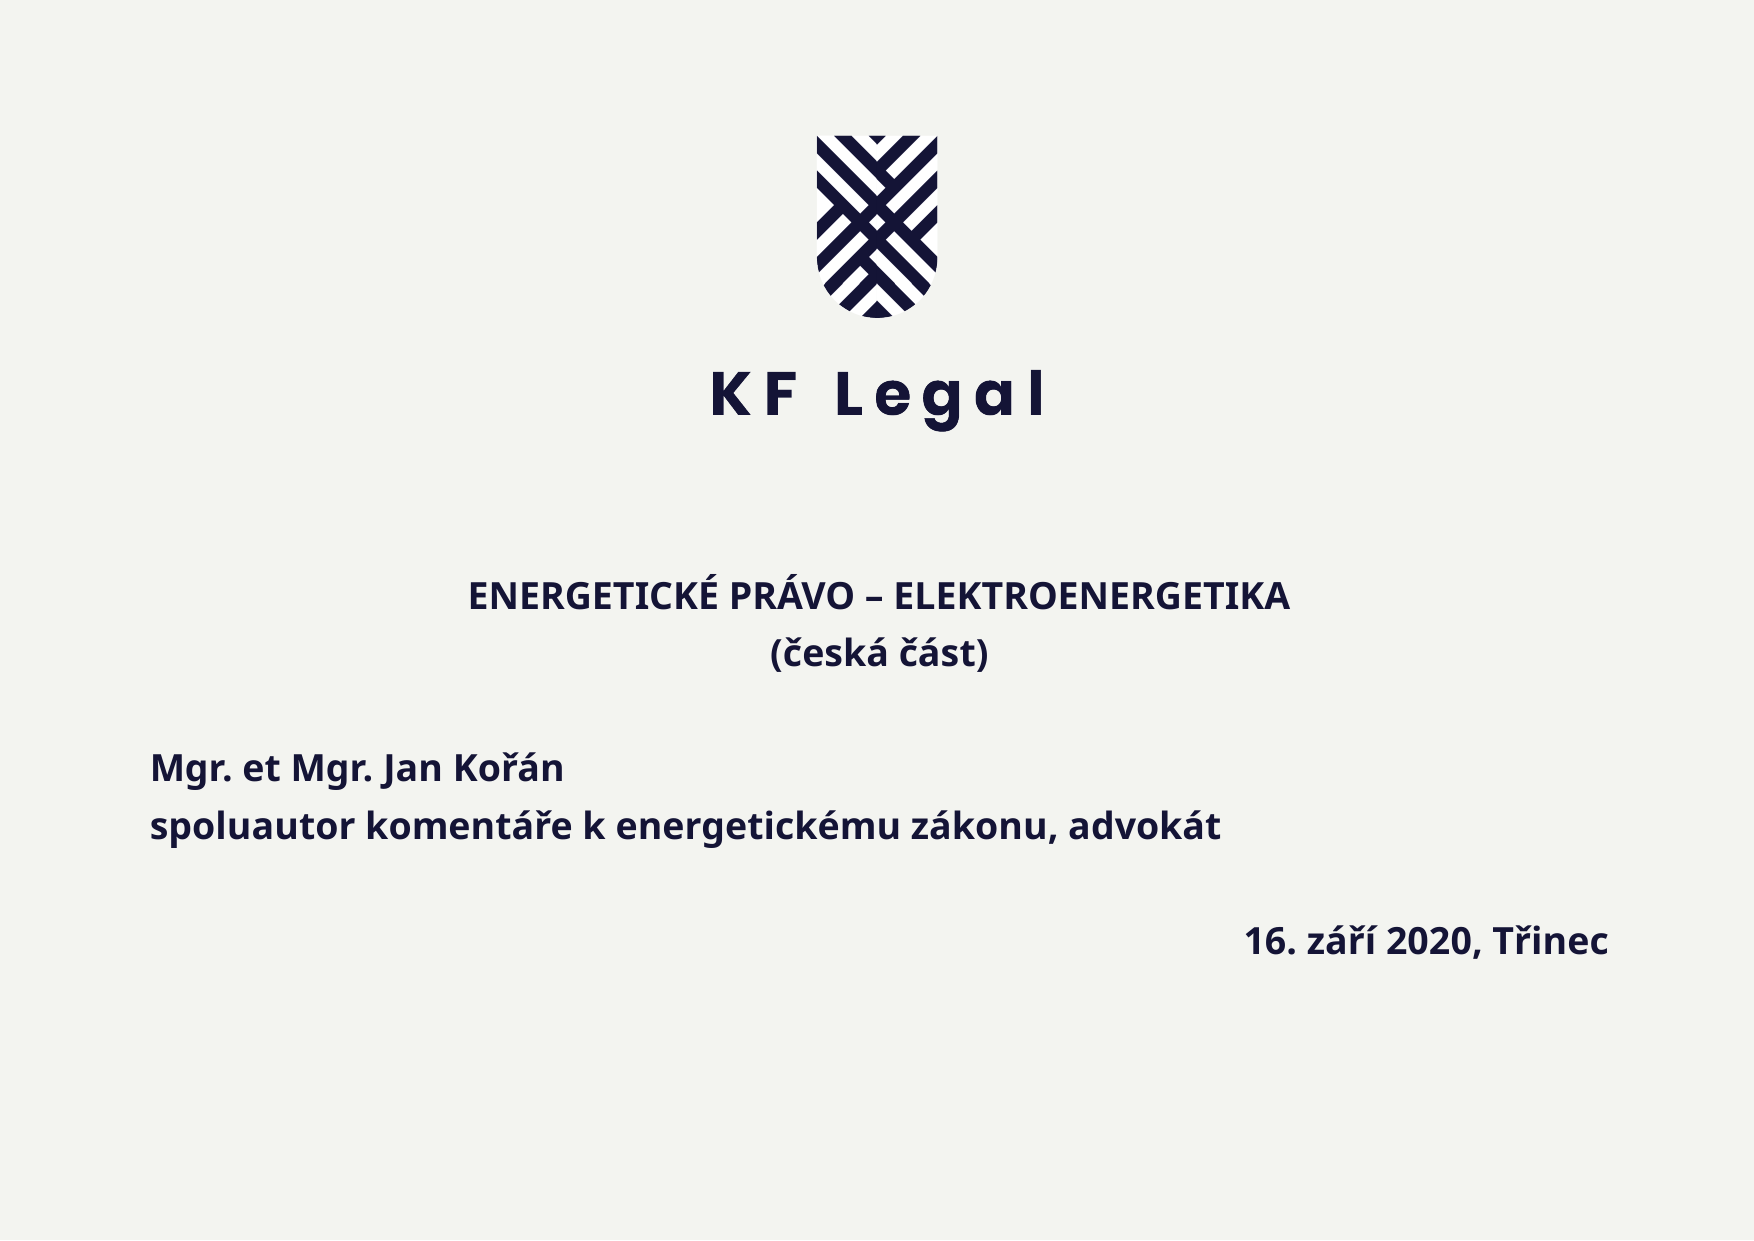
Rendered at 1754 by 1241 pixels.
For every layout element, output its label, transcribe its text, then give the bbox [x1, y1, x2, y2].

picture [713, 135, 1041, 432]
list ENERGETICKÉ PRÁVO – ELEKTROENERGETIKA (česká část) Mgr. et Mgr. Jan Kořán spoluautor komentáře k energetickému zákonu, advokát 16. září 2020, Třinec [134, 564, 1625, 1241]
